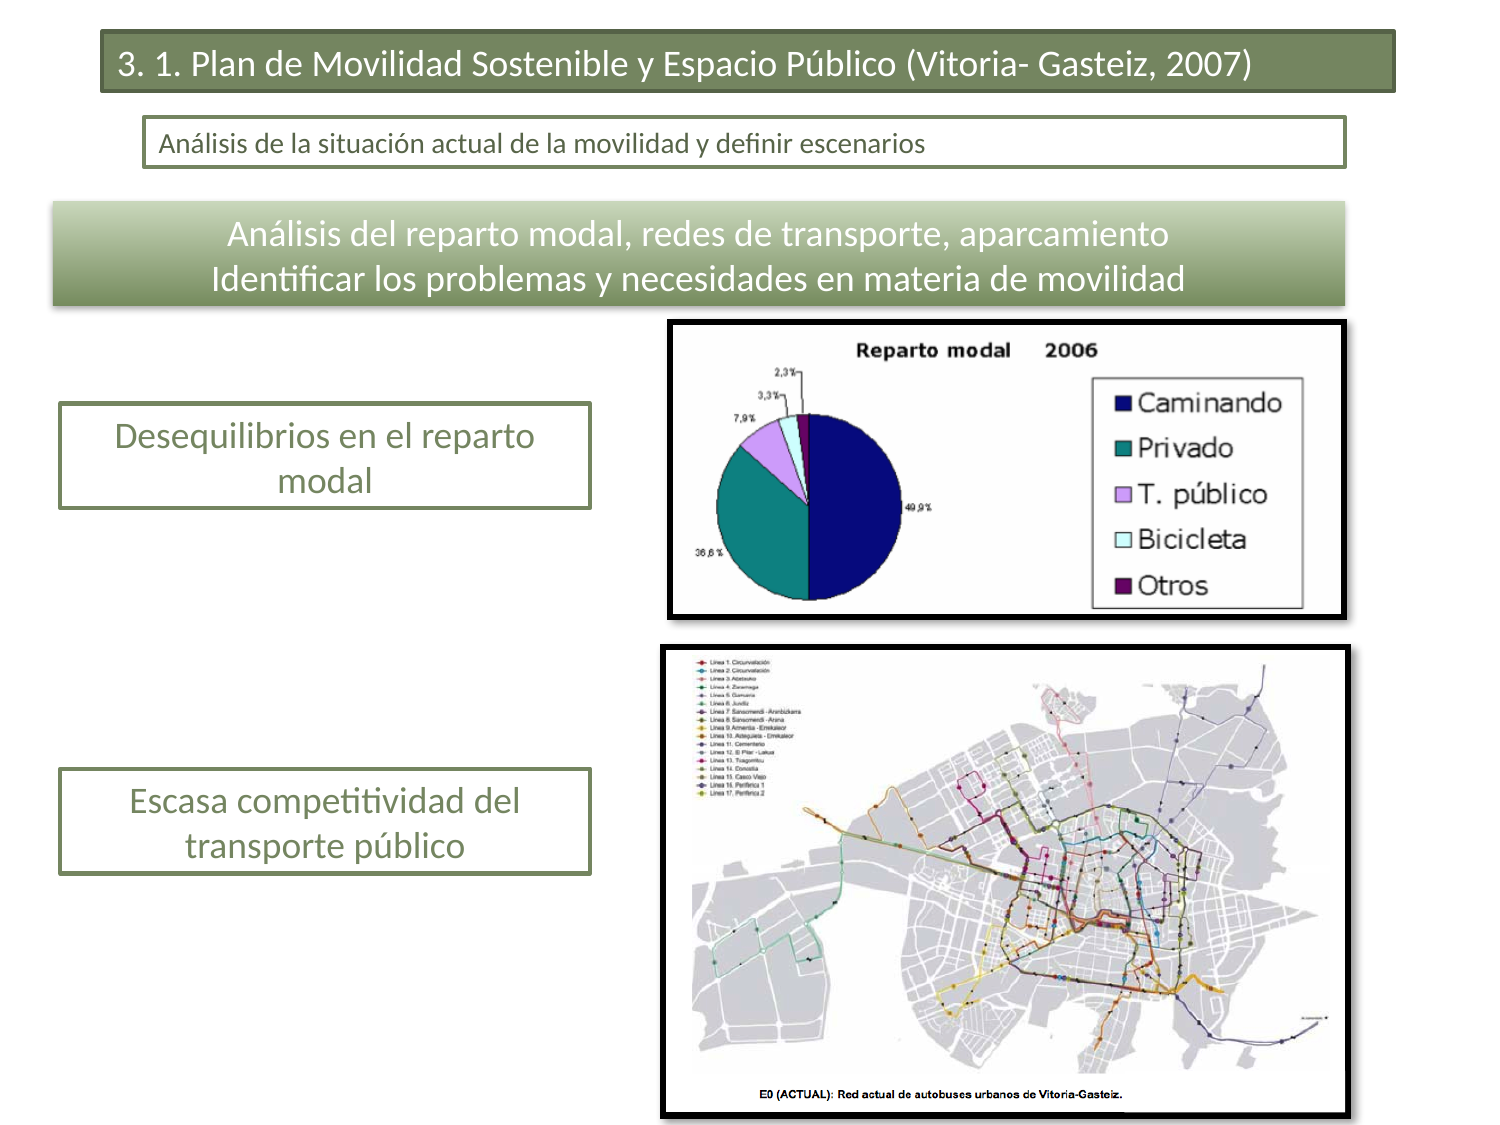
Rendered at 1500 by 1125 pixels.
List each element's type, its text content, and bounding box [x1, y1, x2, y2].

text_box Análisis del reparto modal, redes de transporte, aparcamiento Identificar los problemas y necesidades en materia de movilidad [52, 201, 1346, 306]
picture [665, 650, 1346, 1113]
text_box Escasa competitividad del transporte público [58, 767, 592, 876]
text_box Desequilibrios en el reparto modal [58, 401, 592, 510]
text_box 3. 1. Plan de Movilidad Sostenible y Espacio Público (Vitoria- Gasteiz, 2007) [100, 29, 1396, 93]
picture [673, 324, 1342, 615]
text_box Análisis de la situación actual de la movilidad y definir escenarios [142, 115, 1347, 169]
